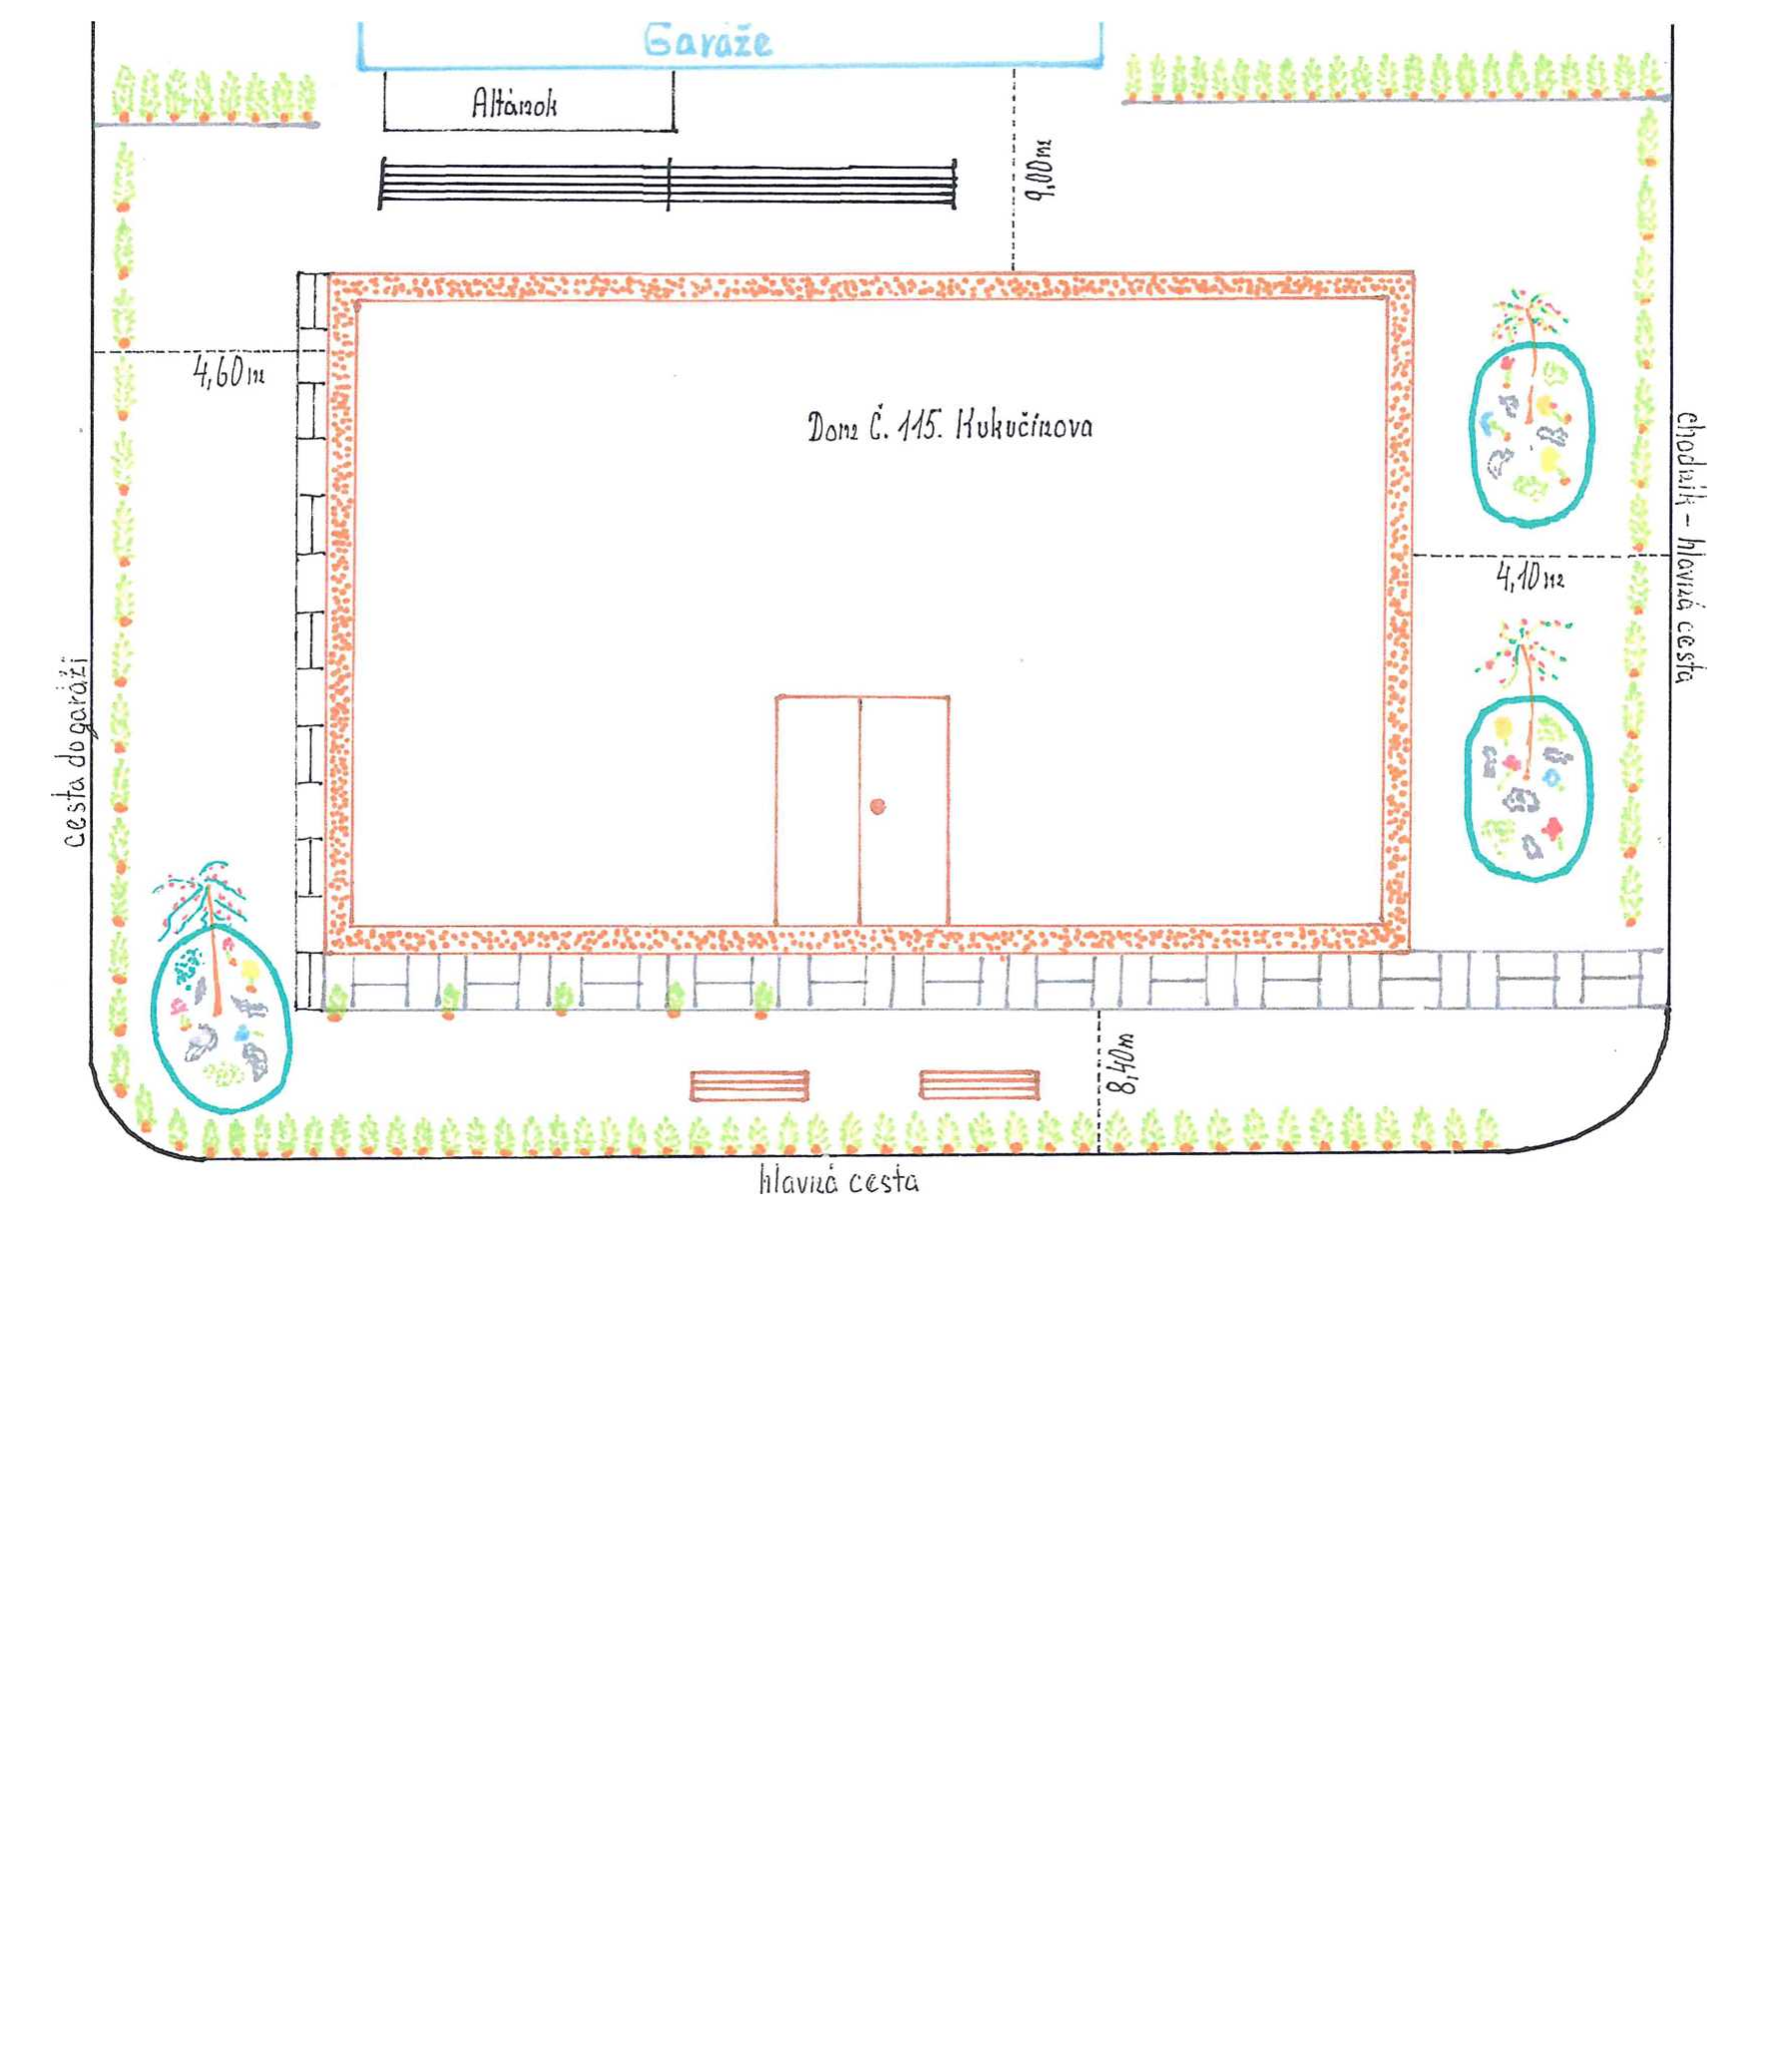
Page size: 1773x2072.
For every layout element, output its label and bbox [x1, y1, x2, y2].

picture [51, 21, 1707, 1195]
